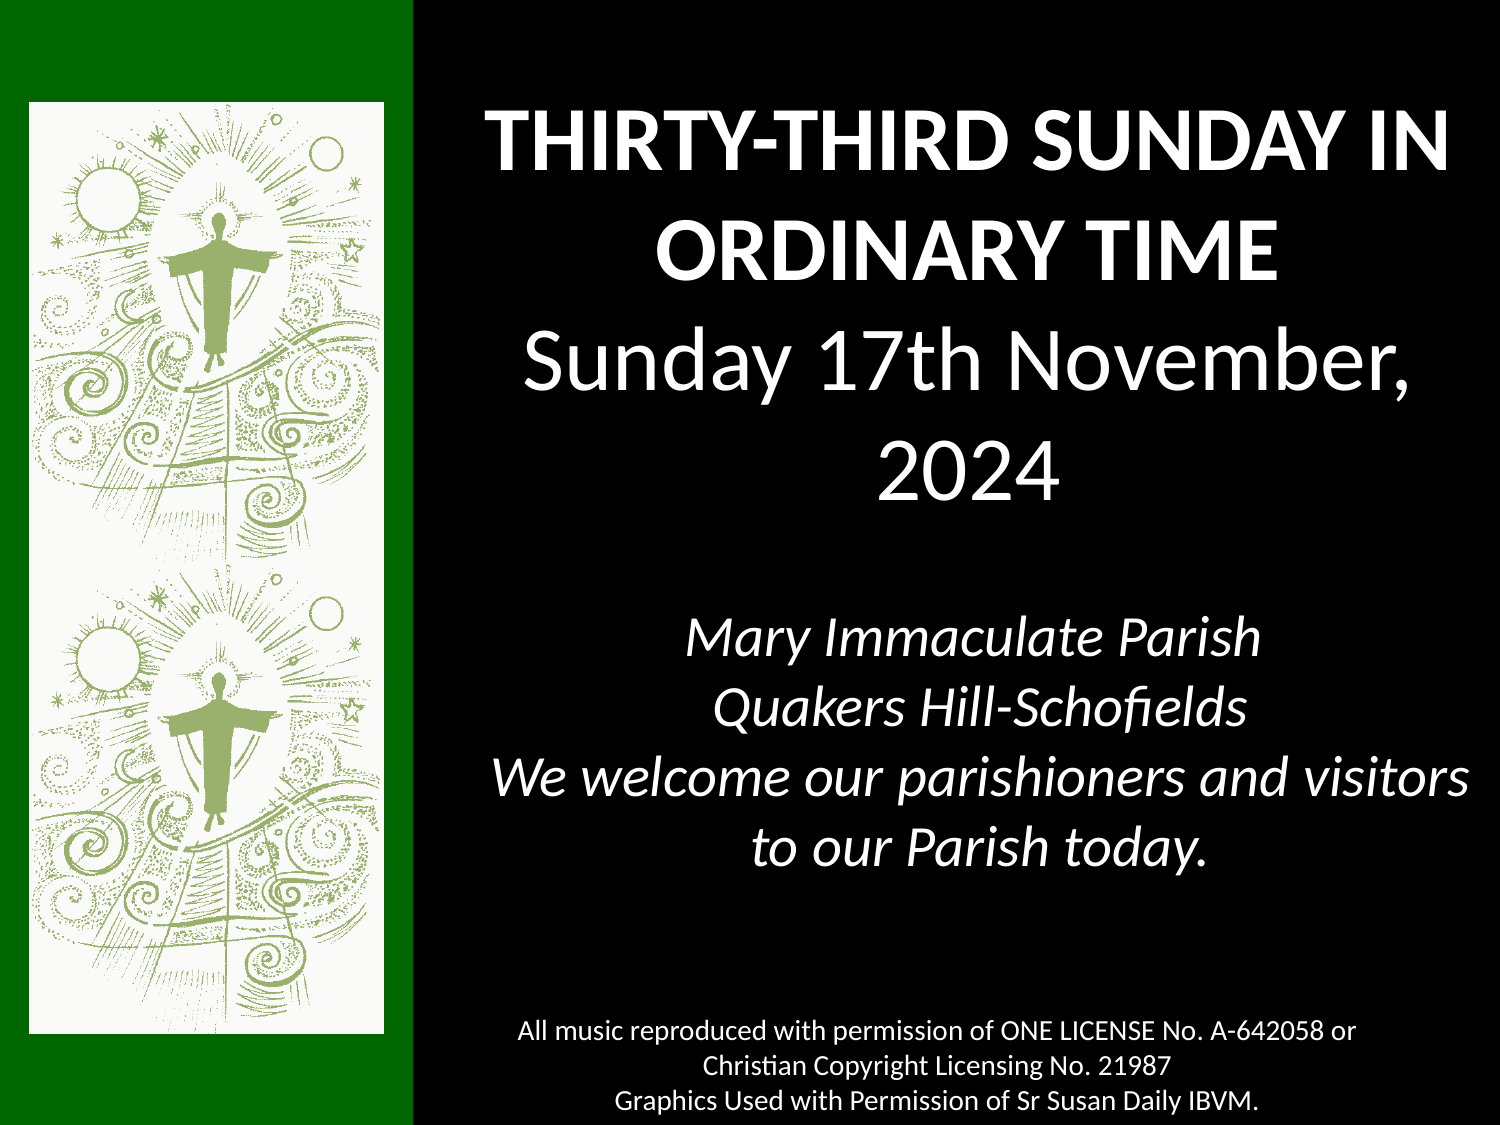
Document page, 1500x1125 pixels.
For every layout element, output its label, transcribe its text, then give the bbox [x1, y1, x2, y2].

text_box Thirty-third Sunday in ordinary time Sunday 17th November, 2024 [460, 71, 1477, 527]
text_box Mary Immaculate Parish Quakers Hill-Schofields We welcome our parishioners and visitors to our Parish today. [460, 590, 1500, 886]
text_box All music reproduced with permission of ONE LICENSE No. A-642058 or Christian Copyright Licensing No. 21987 Graphics Used with Permission of Sr Susan Daily IBVM. [374, 1003, 1500, 1124]
